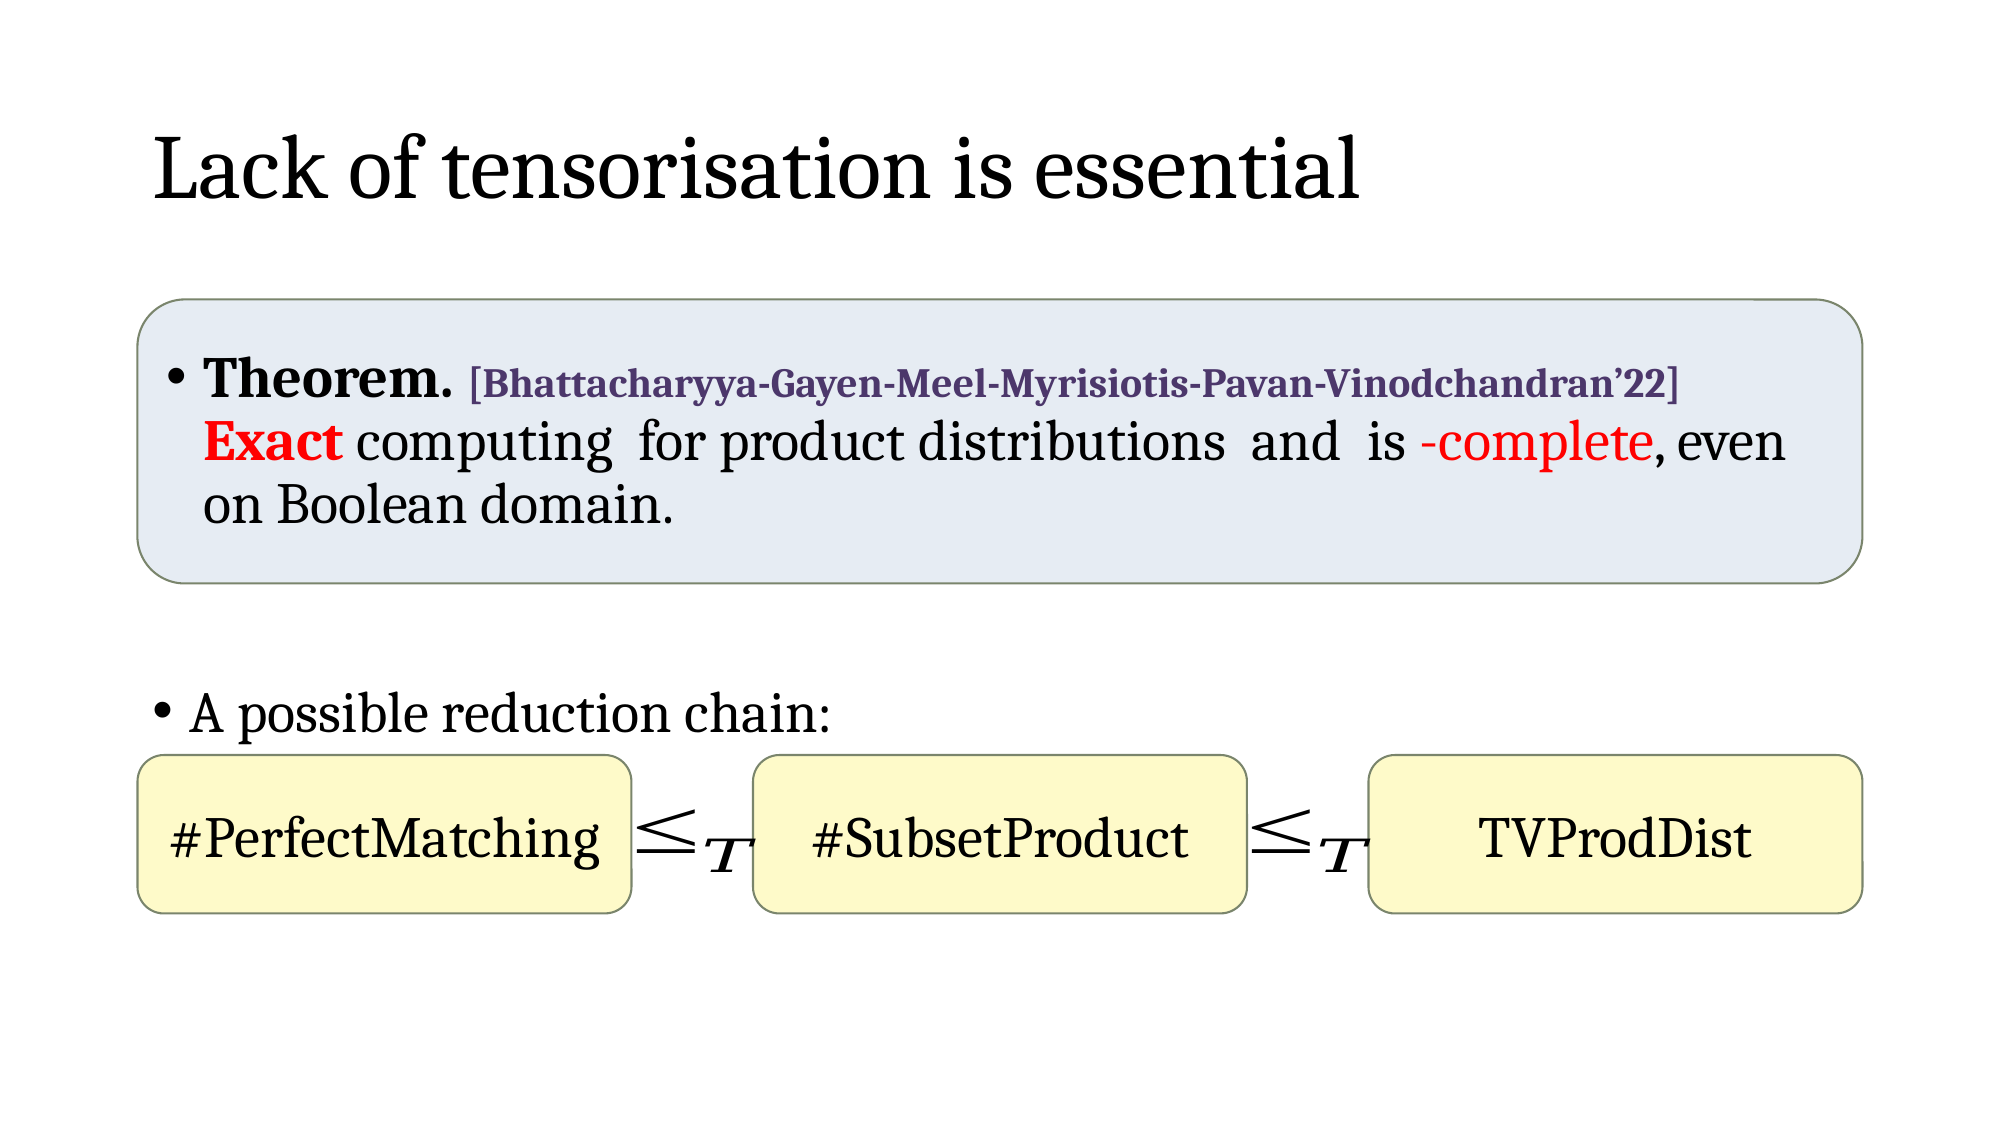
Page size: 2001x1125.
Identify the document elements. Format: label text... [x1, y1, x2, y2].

title Lack of tensorisation is essential [137, 59, 1863, 278]
text_box #SubsetProduct [751, 753, 1249, 915]
text_box #PerfectMatching [136, 753, 633, 915]
text_box TVProdDist [1367, 753, 1864, 915]
list A possible reduction chain: [137, 583, 1863, 1014]
